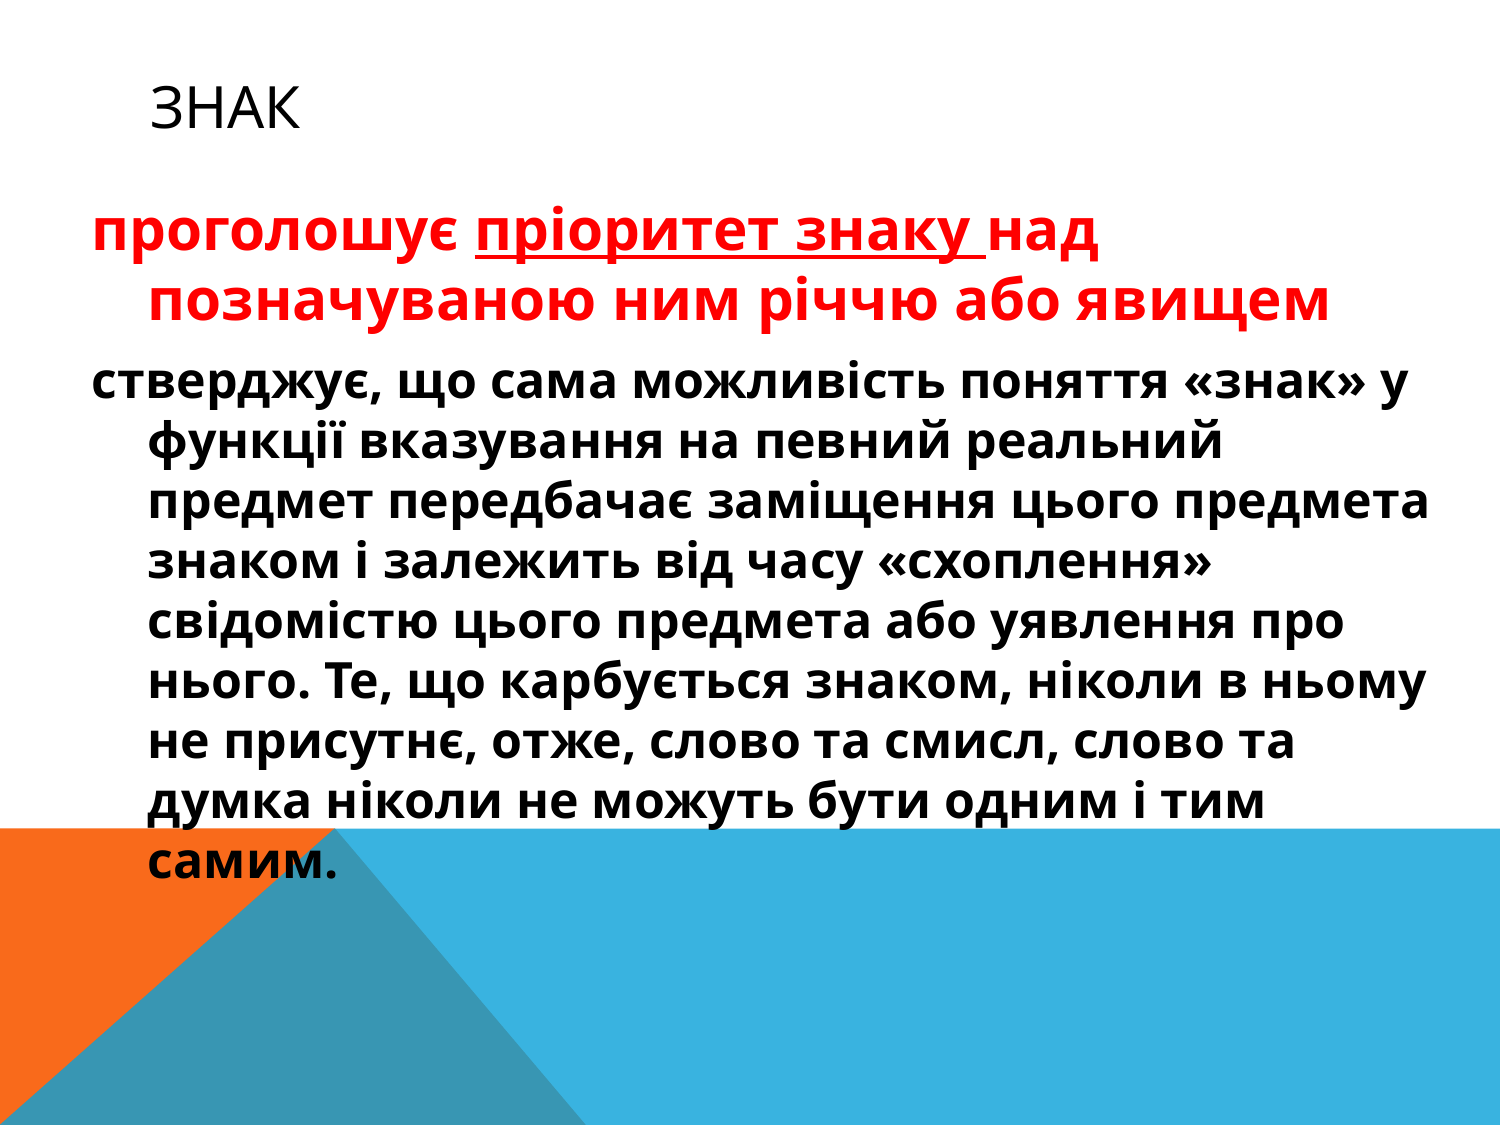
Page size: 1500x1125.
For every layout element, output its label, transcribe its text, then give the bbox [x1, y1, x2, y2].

list проголошує пріоритет знаку над позначуваною ним річчю або явищем стверджує, що сама можливість поняття «знак» у функції вказування на певний реальний предмет передбачає заміщення цього предмета знаком і залежить від часу «схоплення» свідомістю цього предмета або уявлення про нього. Те, що карбується знаком, ніколи в ньому не присутнє, отже, слово та смисл, слово та думка ніколи не можуть бути одним і тим самим. [76, 184, 1447, 823]
title знак [135, 60, 1369, 150]
